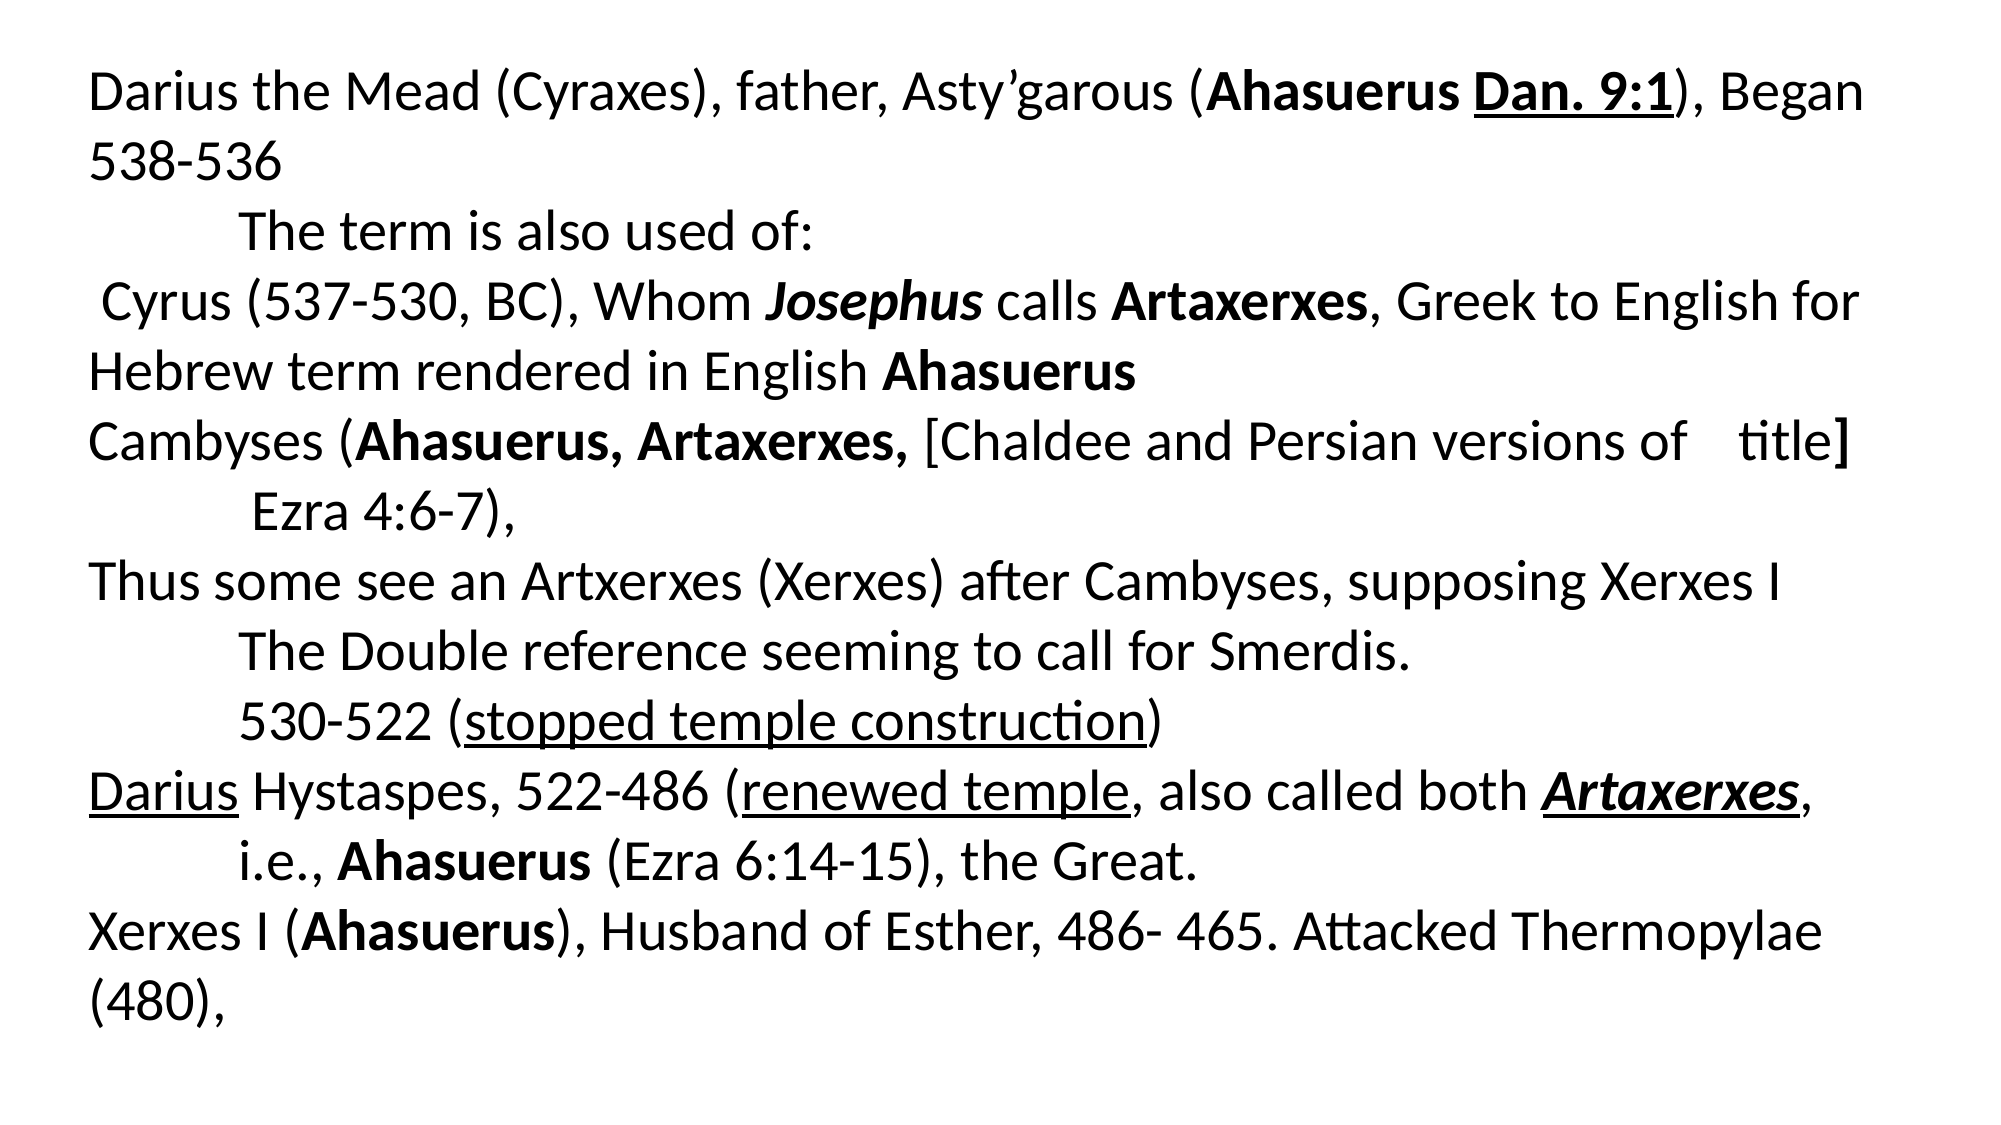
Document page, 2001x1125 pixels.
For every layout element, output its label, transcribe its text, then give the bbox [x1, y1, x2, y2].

text_box Darius the Mead (Cyraxes), father, Asty’garous (Ahasuerus Dan. 9:1), Began 538-536 The term is also used of: Cyrus (537-530, BC), Whom Josephus calls Artaxerxes, Greek to English for Hebrew term rendered in English Ahasuerus Cambyses (Ahasuerus, Artaxerxes, [Chaldee and Persian versions of title] Ezra 4:6-7), Thus some see an Artxerxes (Xerxes) after Cambyses, supposing Xerxes I The Double reference seeming to call for Smerdis. 530-522 (stopped temple construction) Darius Hystaspes, 522-486 (renewed temple, also called both Artaxerxes, i.e., Ahasuerus (Ezra 6:14-15), the Great. Xerxes I (Ahasuerus), Husband of Esther, 486- 465. Attacked Thermopylae (480), [73, 0, 1973, 1085]
